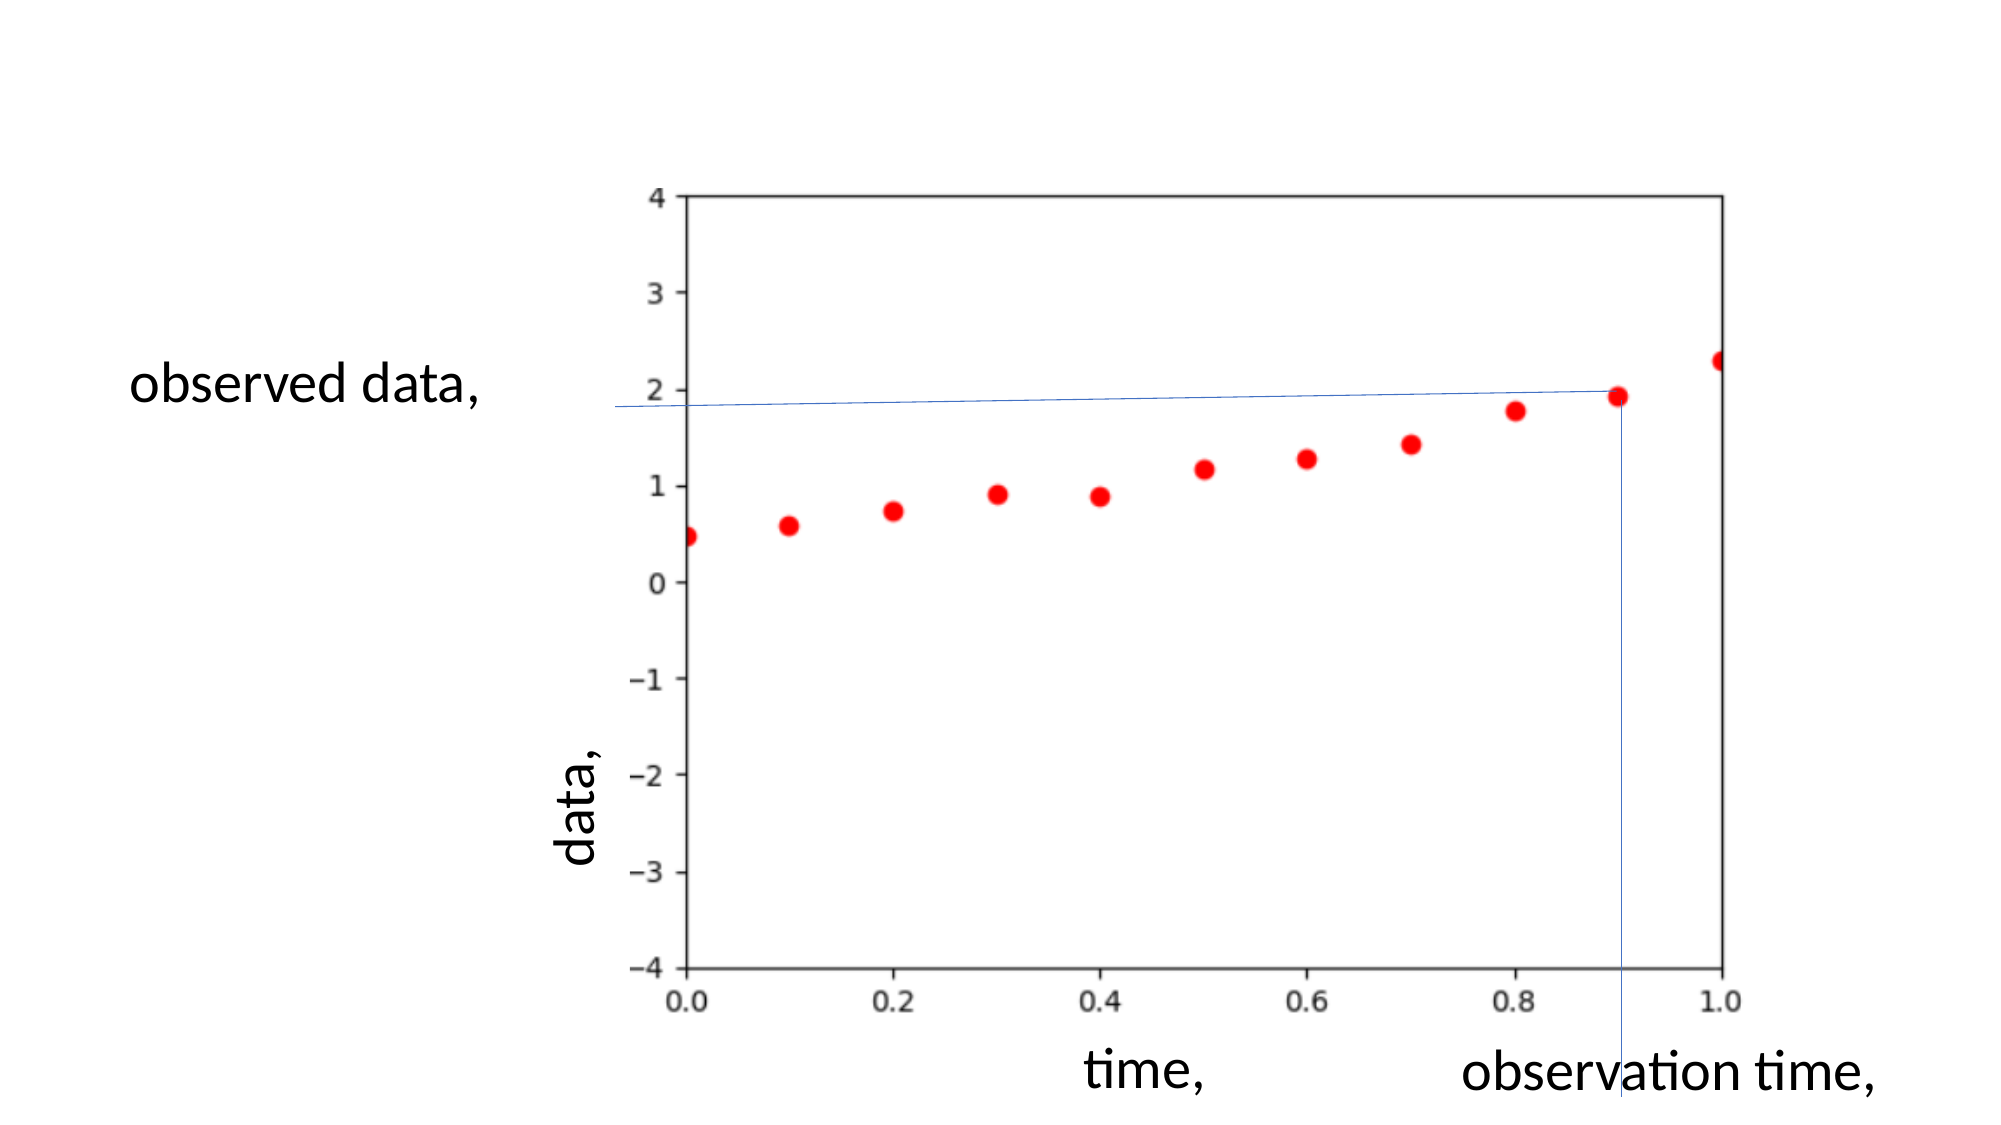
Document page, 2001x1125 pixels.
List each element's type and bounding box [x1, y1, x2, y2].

picture [629, 188, 1770, 1025]
text_box [615, 390, 1617, 407]
